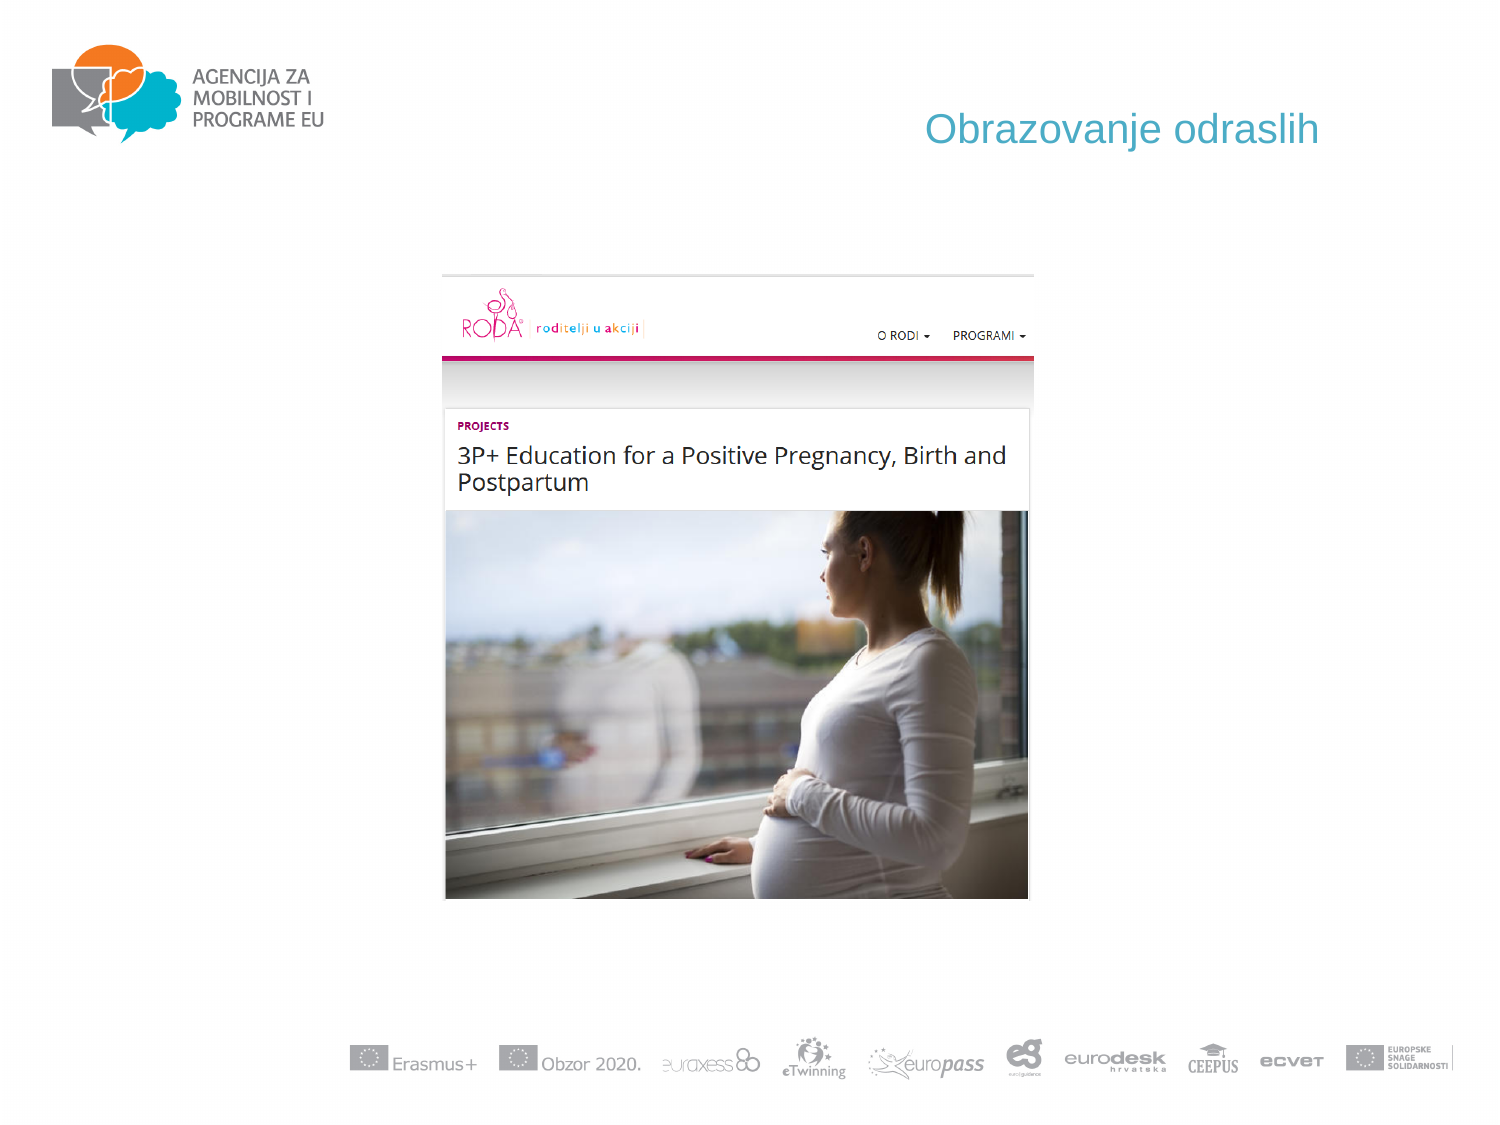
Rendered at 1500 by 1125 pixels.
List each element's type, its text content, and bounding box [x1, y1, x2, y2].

picture [2, 0, 1498, 1125]
title Obrazovanje odraslih [354, 56, 1336, 198]
